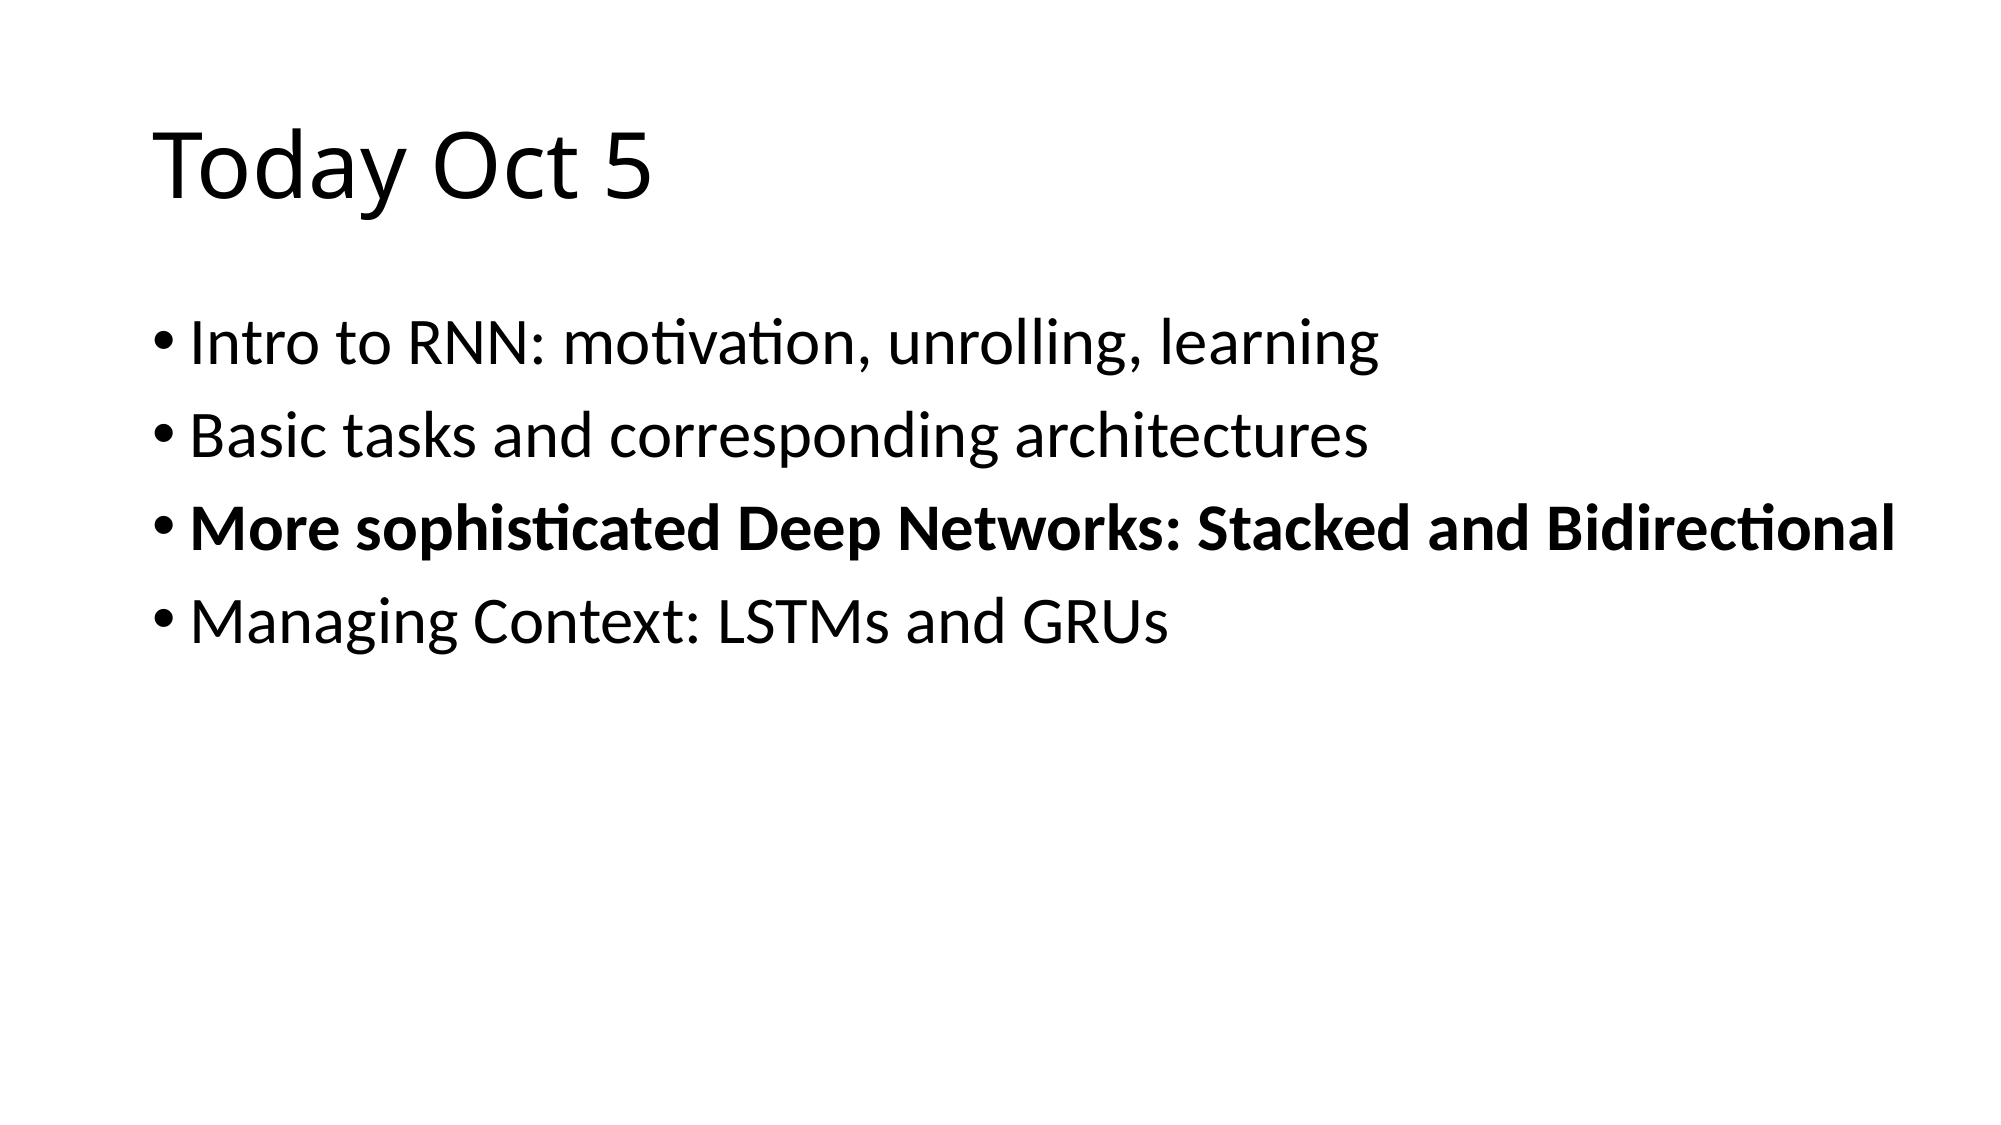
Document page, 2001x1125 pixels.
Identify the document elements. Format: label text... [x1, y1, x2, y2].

list Intro to RNN: motivation, unrolling, learning Basic tasks and corresponding architectures More sophisticated Deep Networks: Stacked and Bidirectional Managing Context: LSTMs and GRUs [137, 299, 1942, 1014]
title Today Oct 5 [137, 59, 1863, 278]
